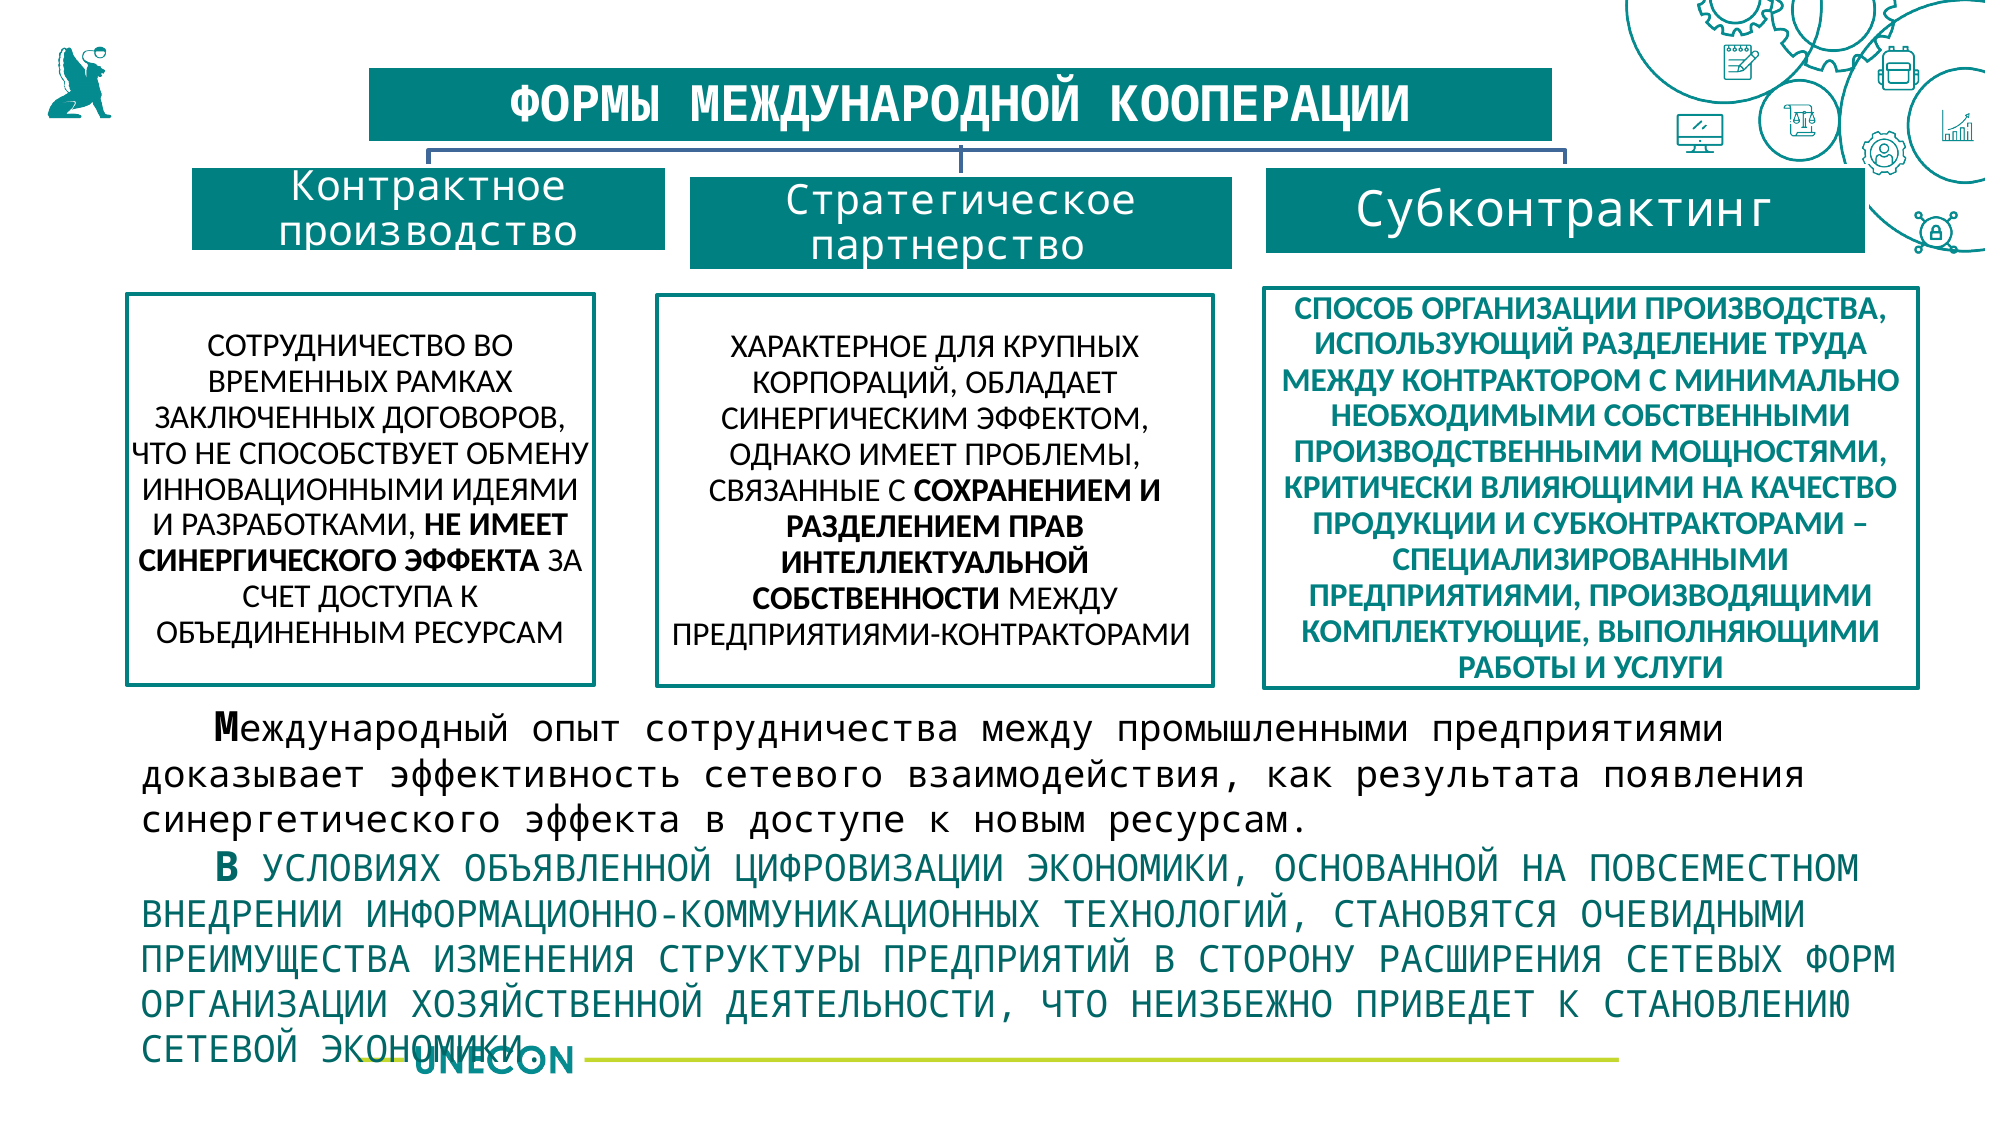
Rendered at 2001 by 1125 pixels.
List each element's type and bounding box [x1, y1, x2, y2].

picture [0, 0, 1985, 1116]
text_box [113, 0, 2000, 863]
